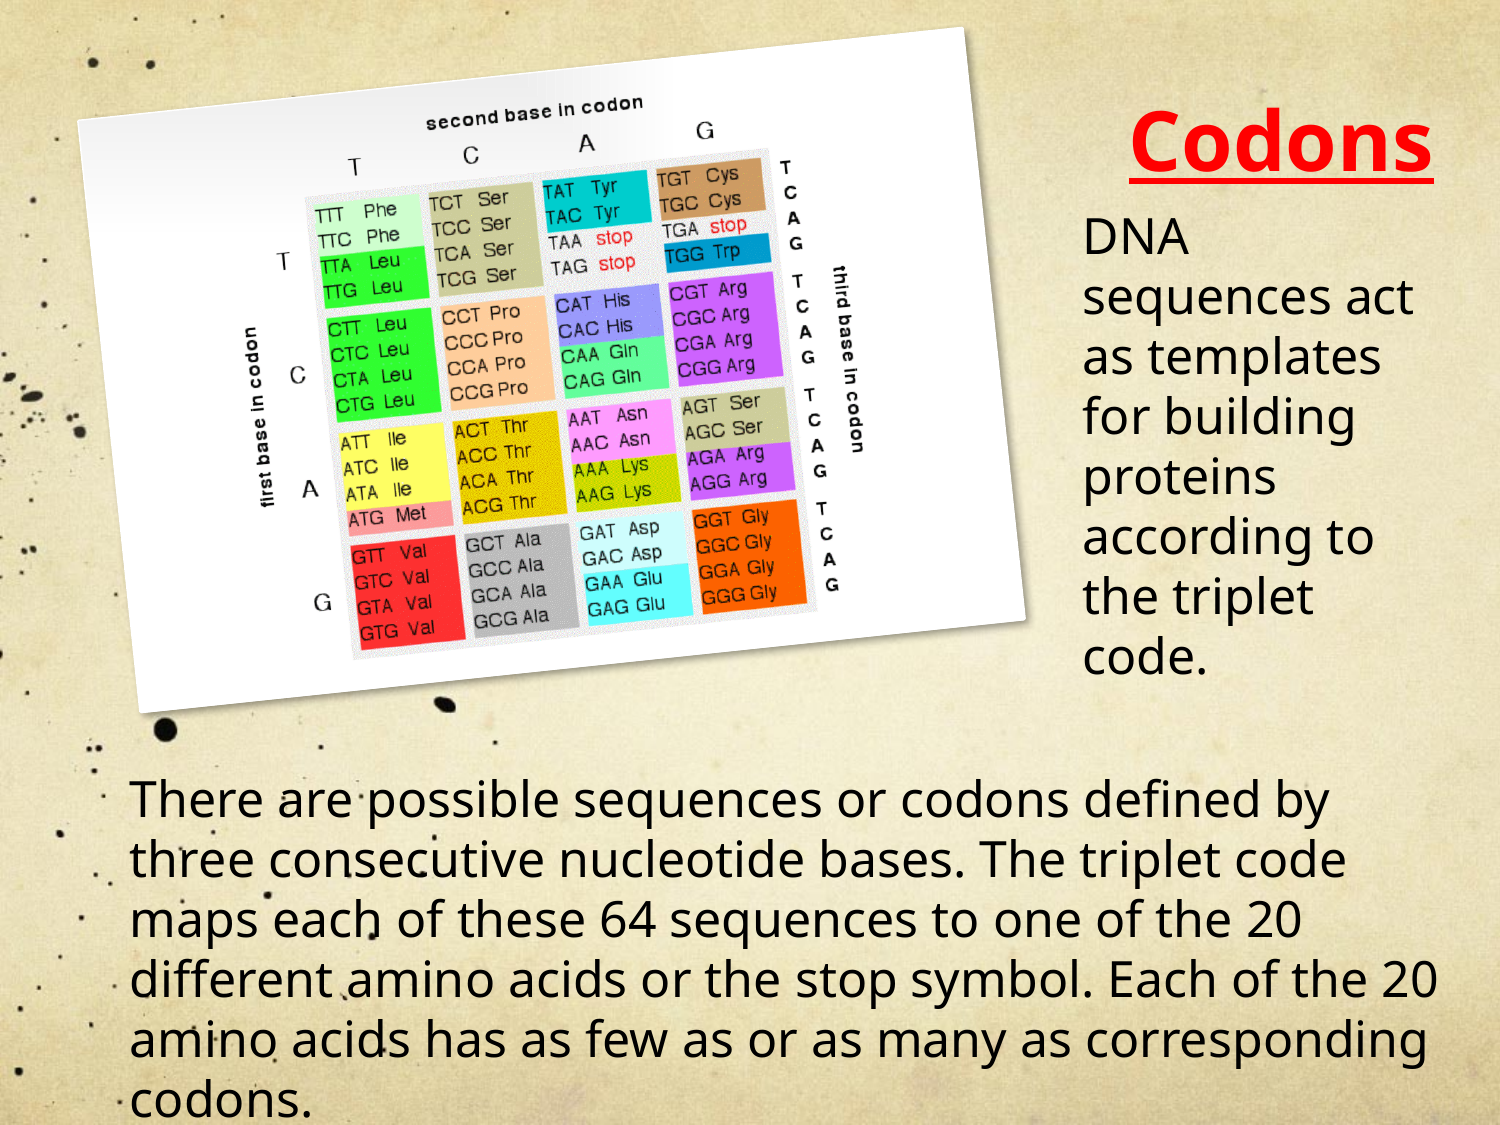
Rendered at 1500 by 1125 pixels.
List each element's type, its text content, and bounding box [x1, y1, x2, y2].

text_box DNA sequences act as templates for building proteins according to the triplet code. [1068, 196, 1462, 692]
list There are possible sequences or codons defined by three consecutive nucleotide bases. The triplet code maps each of these 64 sequences to one of the 20 different amino acids or the stop symbol. Each of the 20 amino acids has as few as or as many as corresponding codons. [115, 760, 1462, 1082]
picture [0, 0, 1500, 1125]
text_box Codons [1114, 80, 1462, 196]
